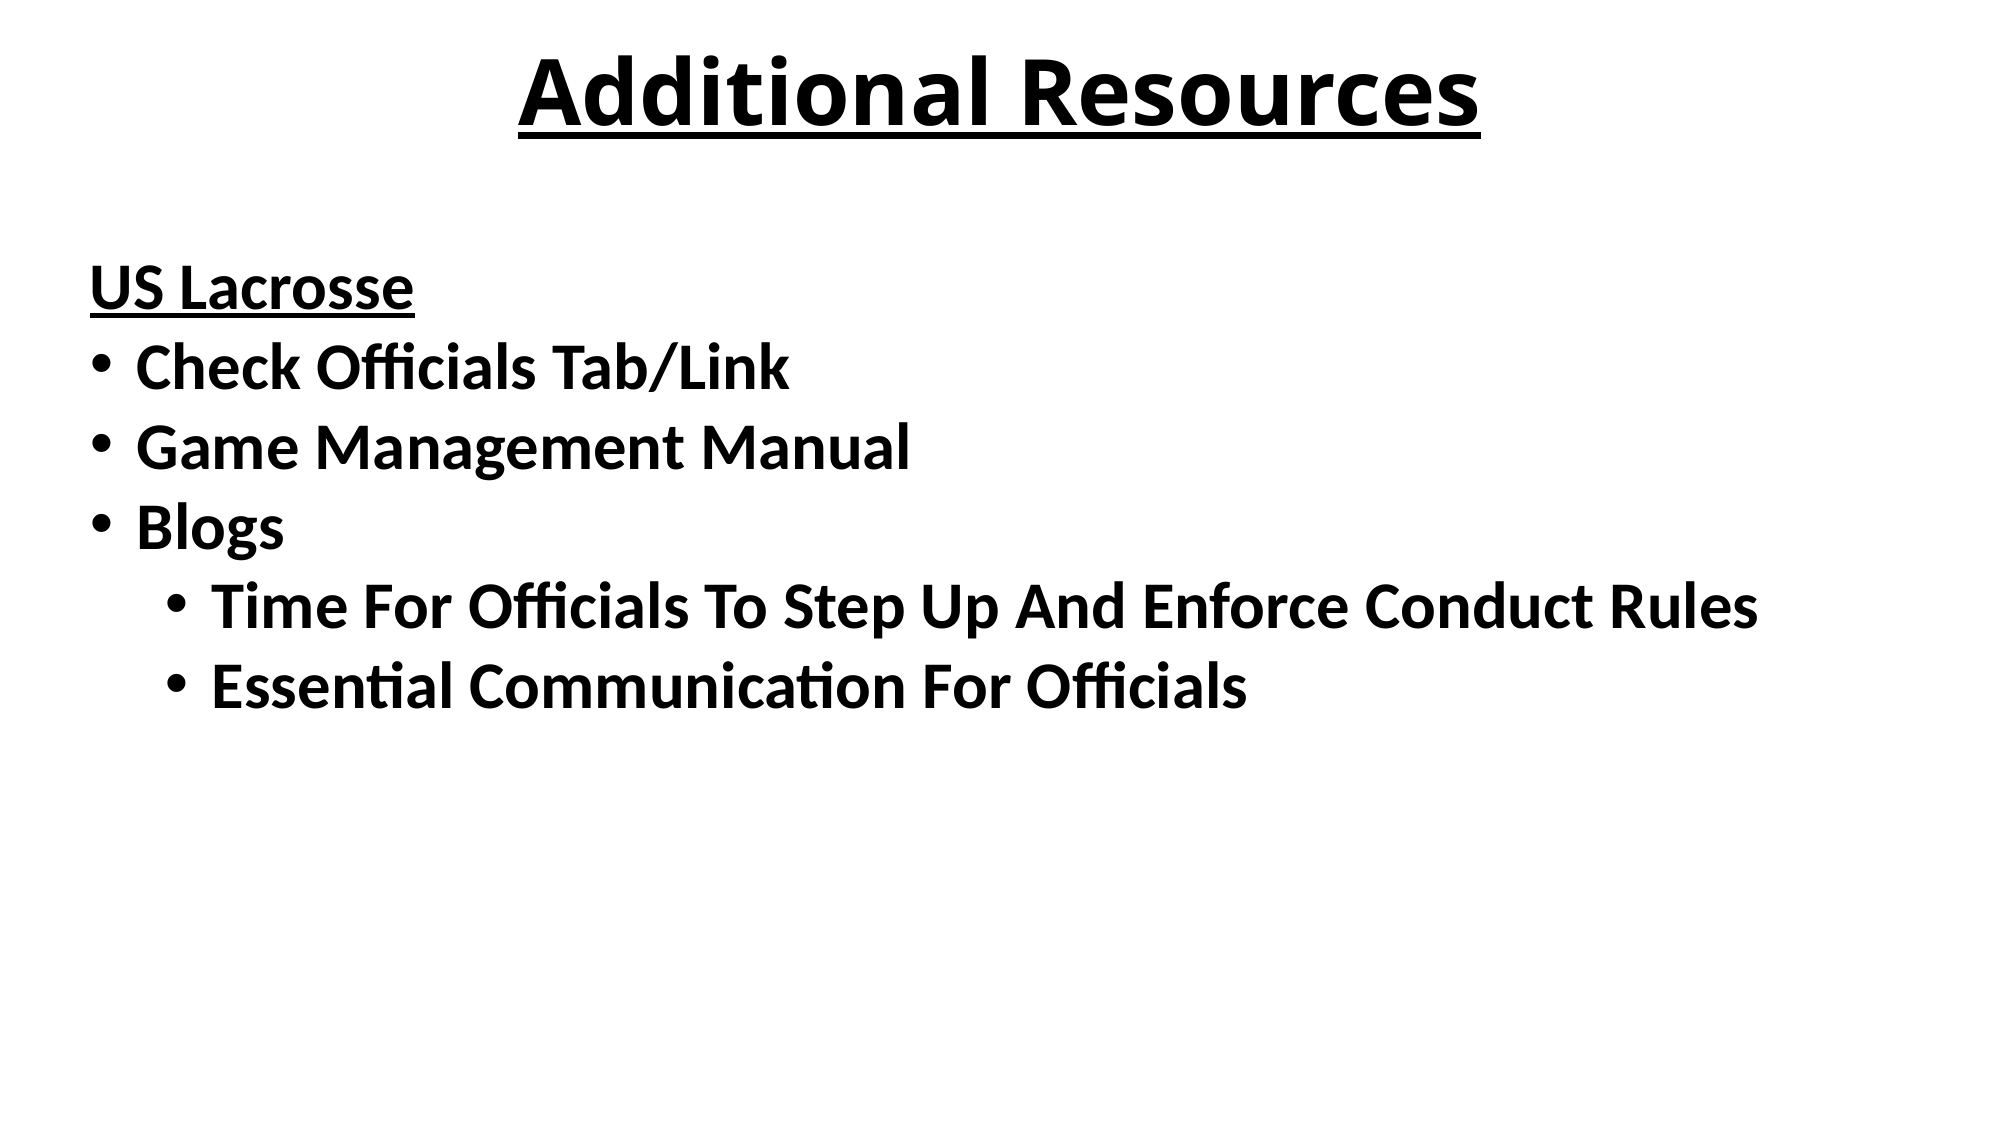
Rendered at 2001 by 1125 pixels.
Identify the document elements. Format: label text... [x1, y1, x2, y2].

text_box US Lacrosse Check Officials Tab/Link Game Management Manual Blogs Time For Officials To Step Up And Enforce Conduct Rules Essential Communication For Officials [74, 235, 1906, 900]
title Additional Resources [137, 0, 1863, 205]
